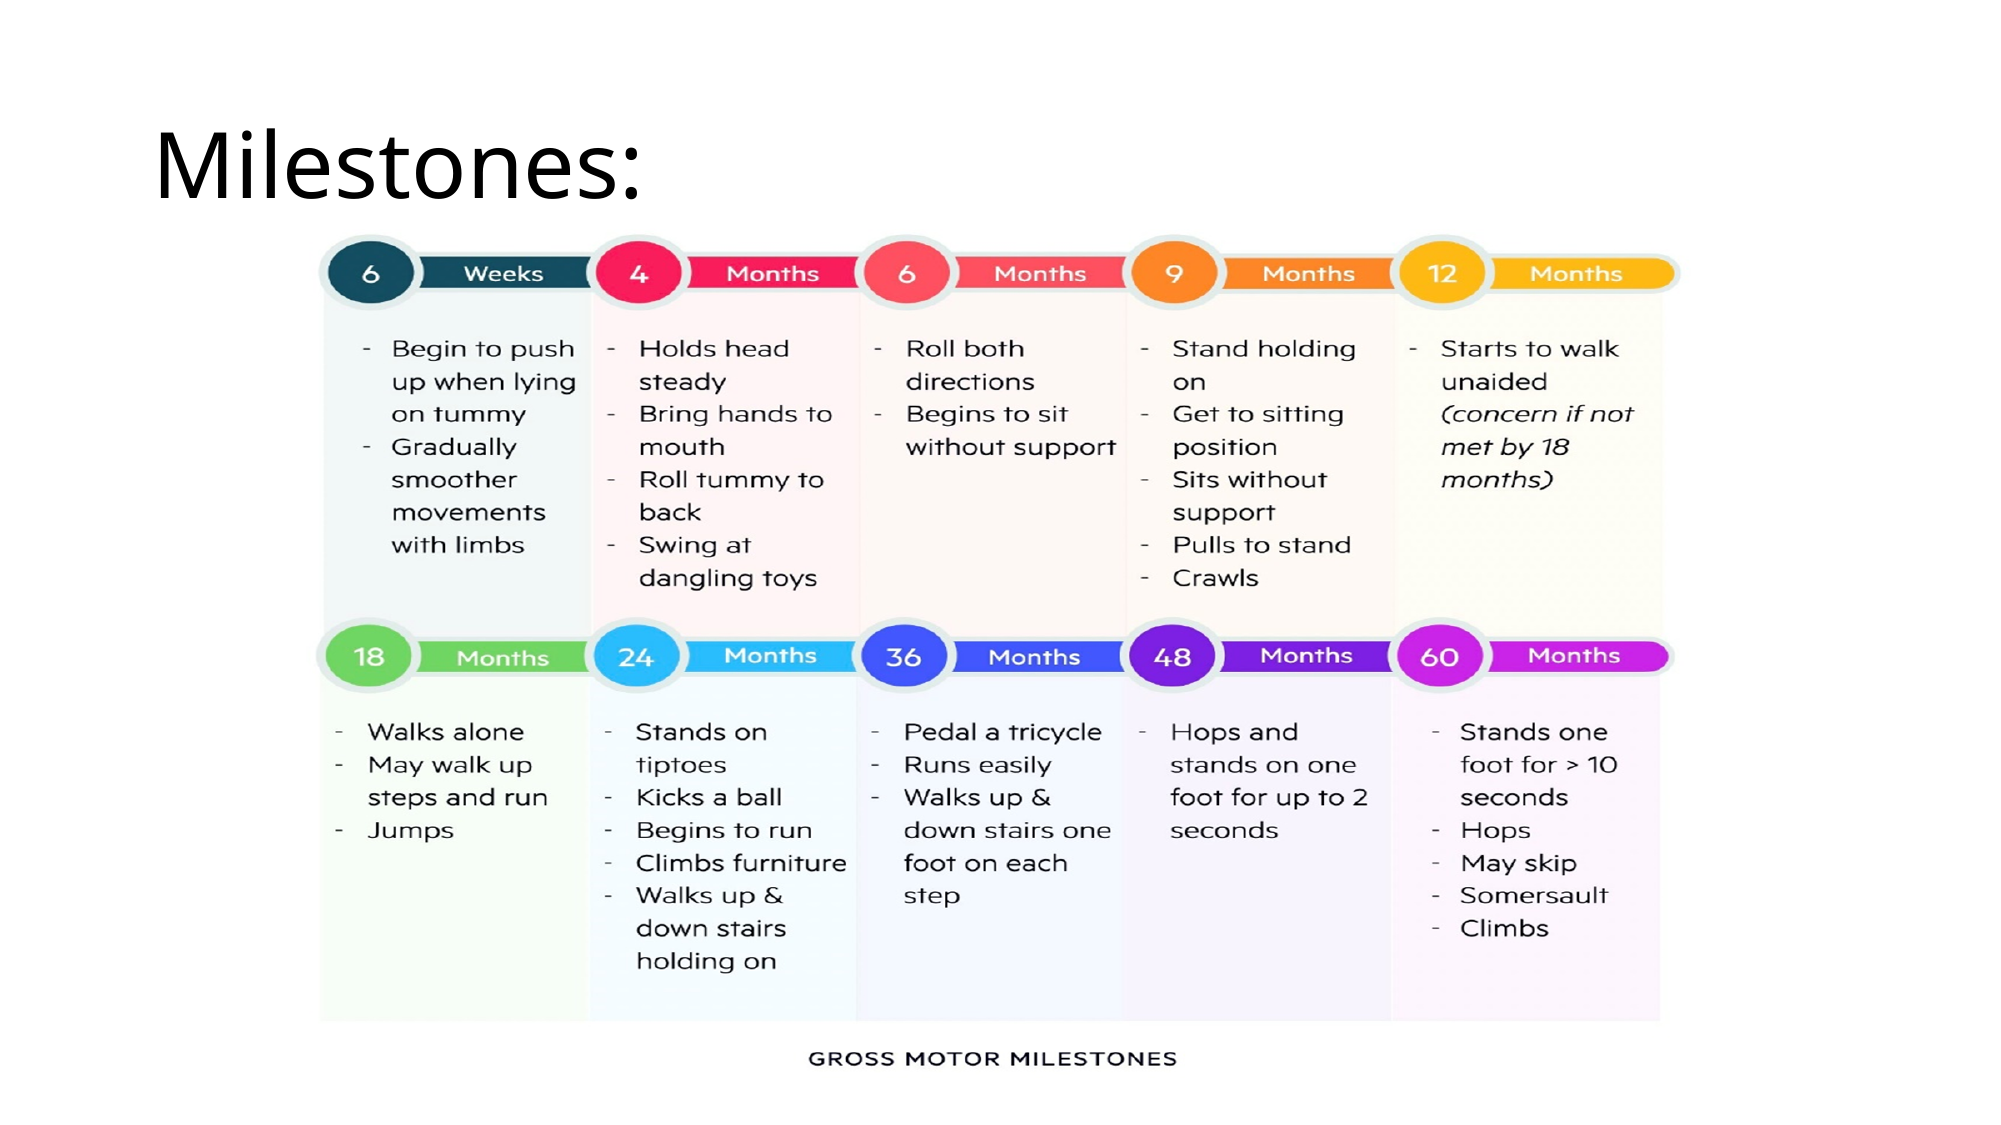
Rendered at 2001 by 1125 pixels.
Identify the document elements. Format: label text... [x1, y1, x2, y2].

picture [271, 215, 1729, 1098]
title Milestones: [137, 59, 1863, 278]
